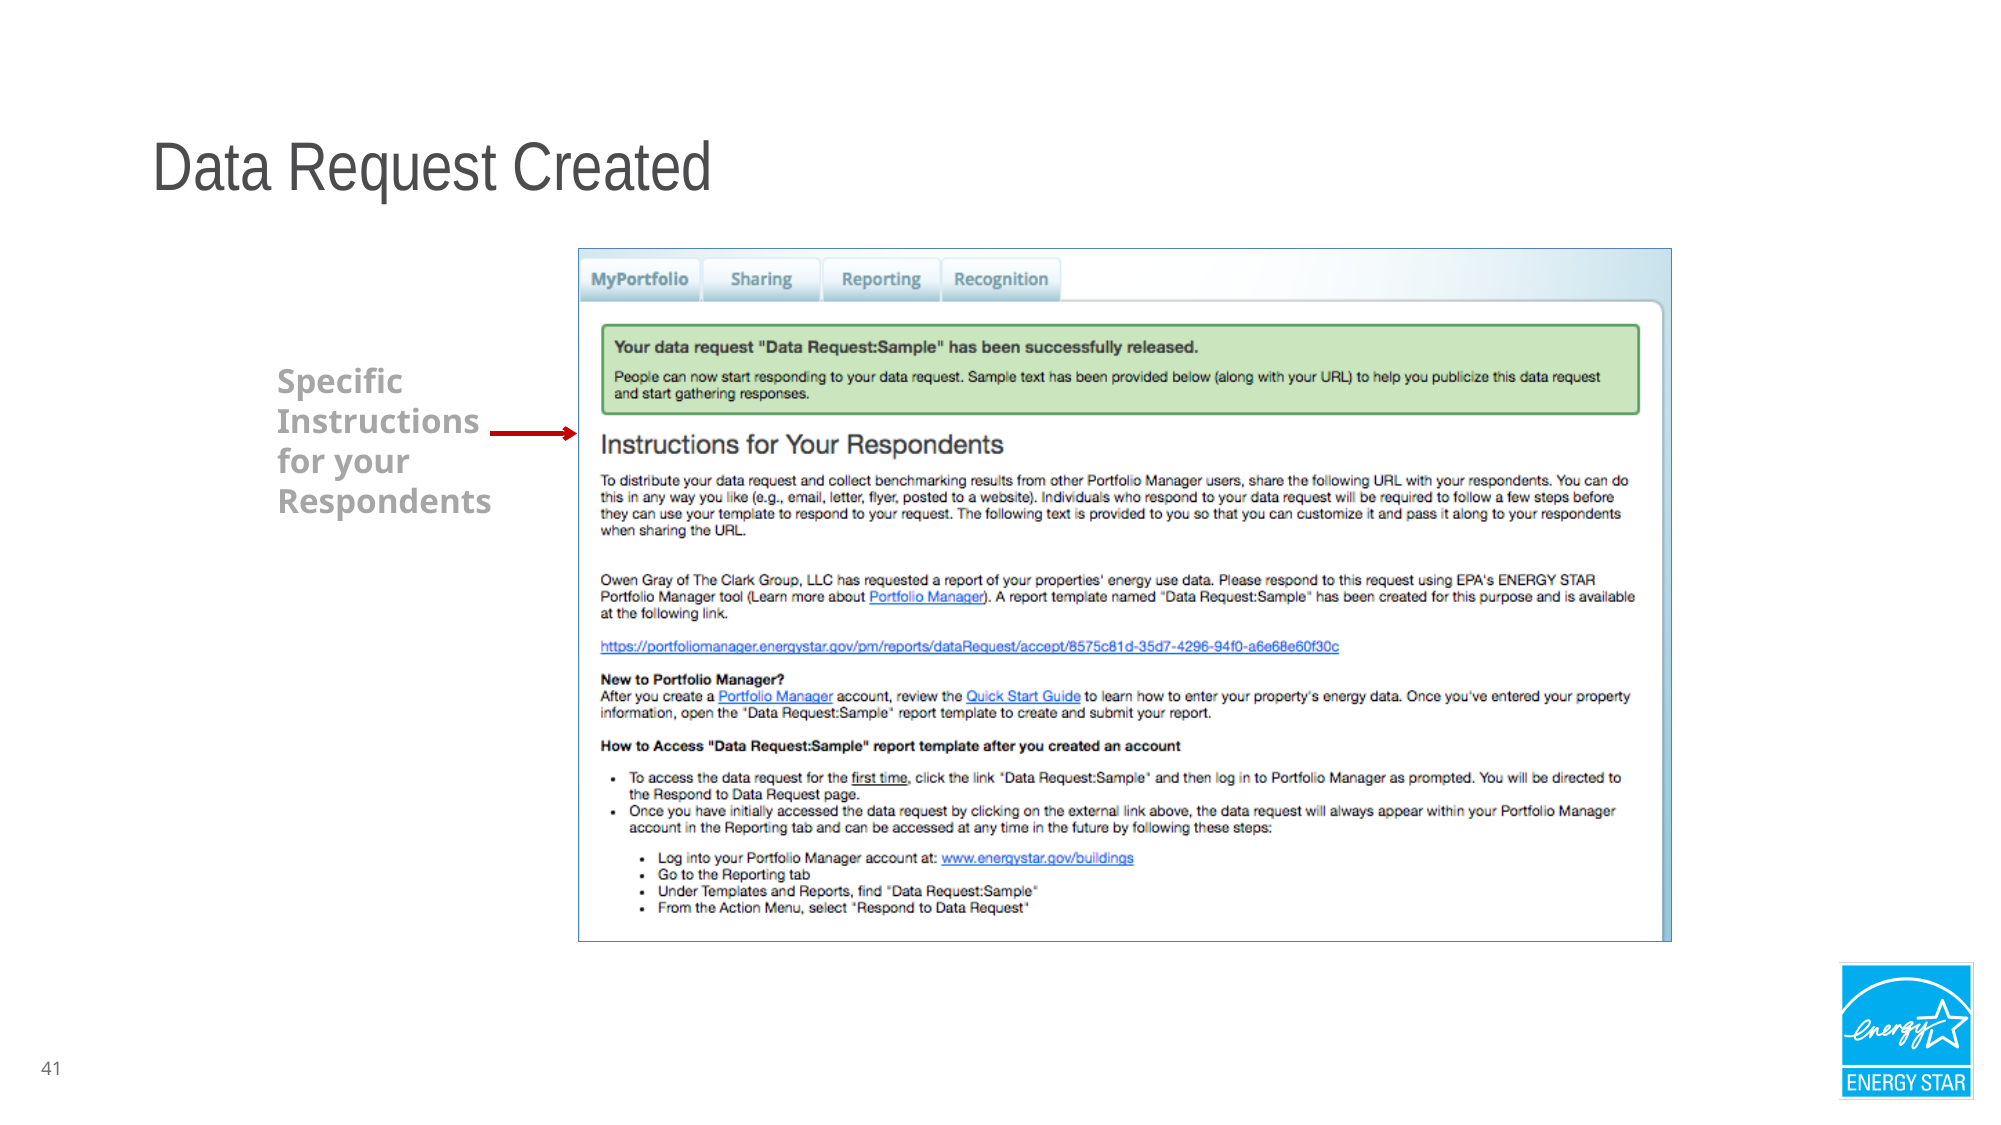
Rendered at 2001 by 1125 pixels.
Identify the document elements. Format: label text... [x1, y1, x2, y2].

picture [578, 248, 1672, 942]
slide_number 41 [25, 1039, 104, 1100]
text_box Specific Instructions for your Respondents [262, 357, 512, 524]
picture [1839, 962, 1974, 1100]
title Data Request Created [137, 59, 1863, 278]
